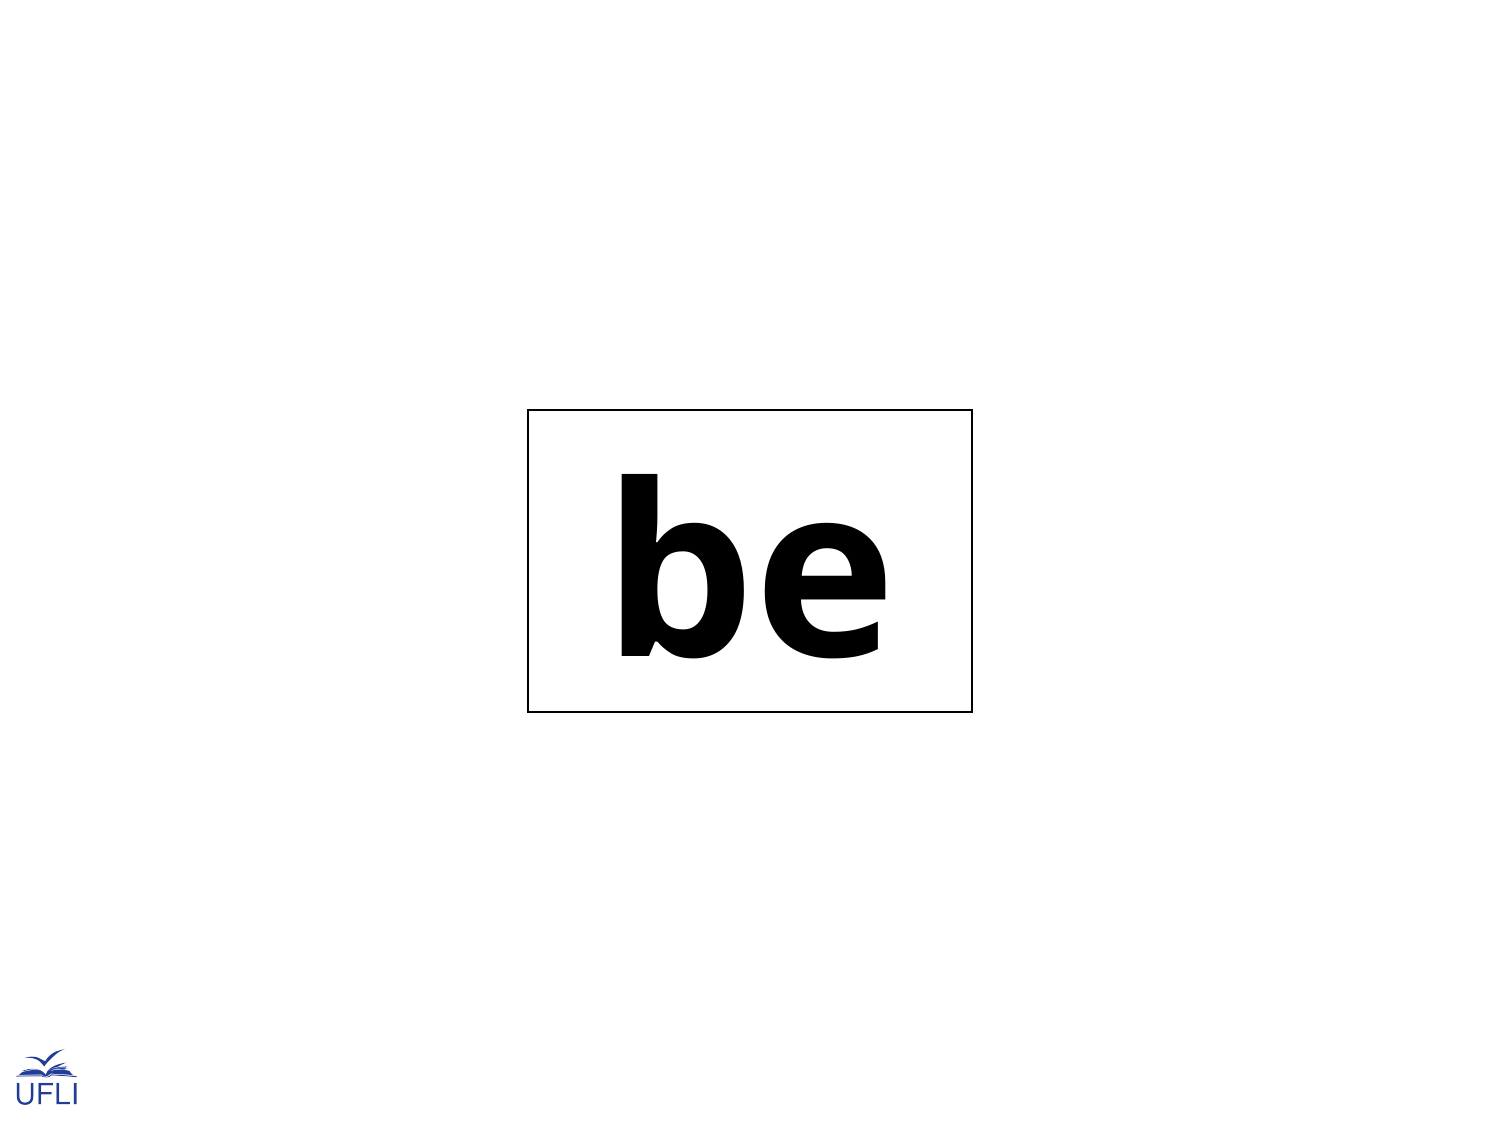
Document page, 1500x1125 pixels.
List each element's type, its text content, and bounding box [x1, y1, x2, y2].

text_box be [527, 409, 973, 713]
picture [12, 1047, 81, 1108]
